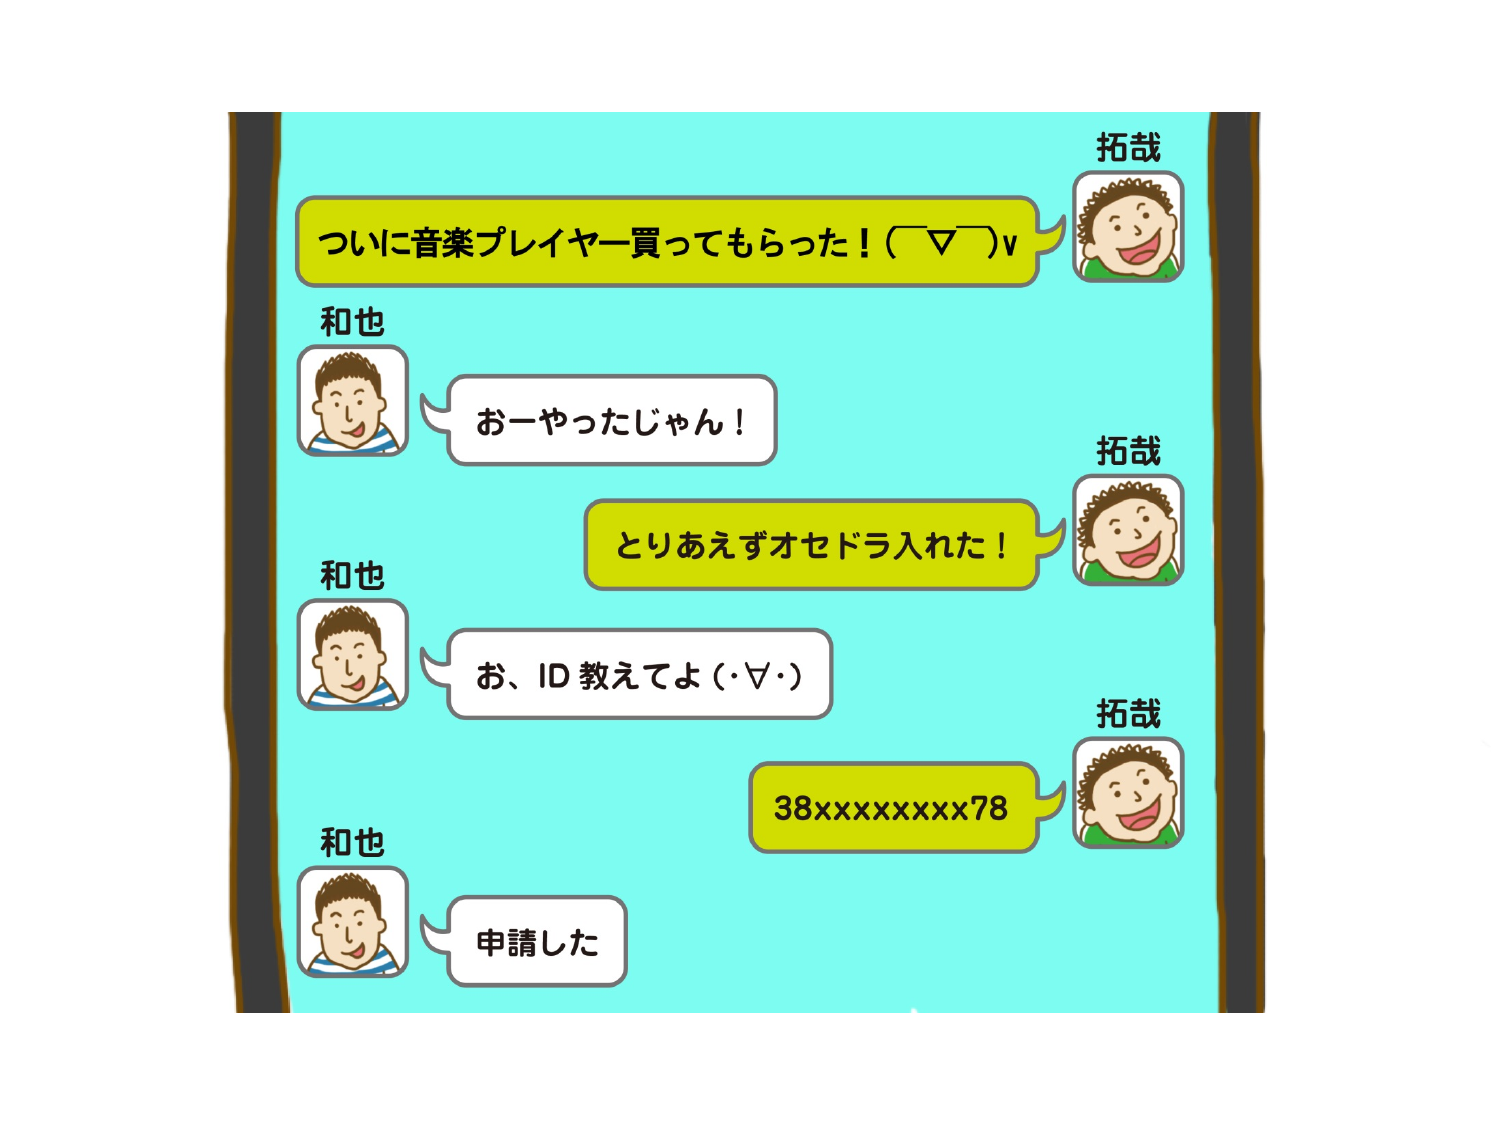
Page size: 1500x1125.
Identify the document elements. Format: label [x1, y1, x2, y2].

picture [0, 112, 1500, 1013]
